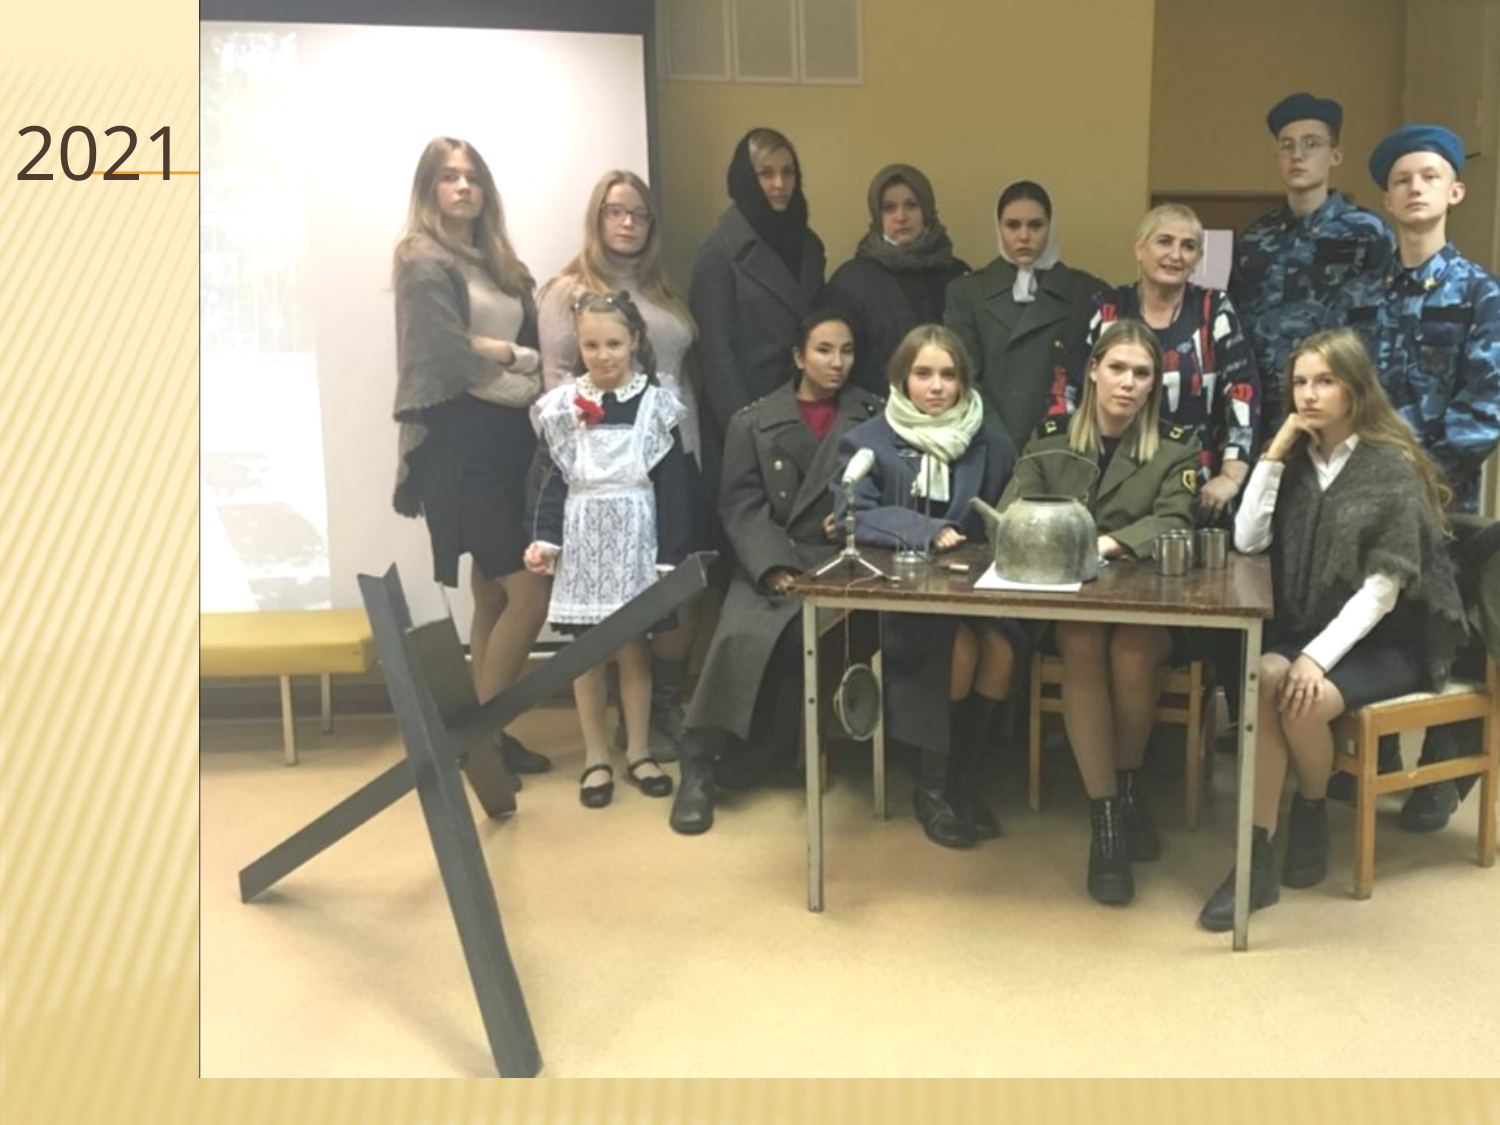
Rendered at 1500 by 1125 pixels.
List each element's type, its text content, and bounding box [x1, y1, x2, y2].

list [198, 0, 1500, 1079]
title 2021 [0, 82, 188, 220]
